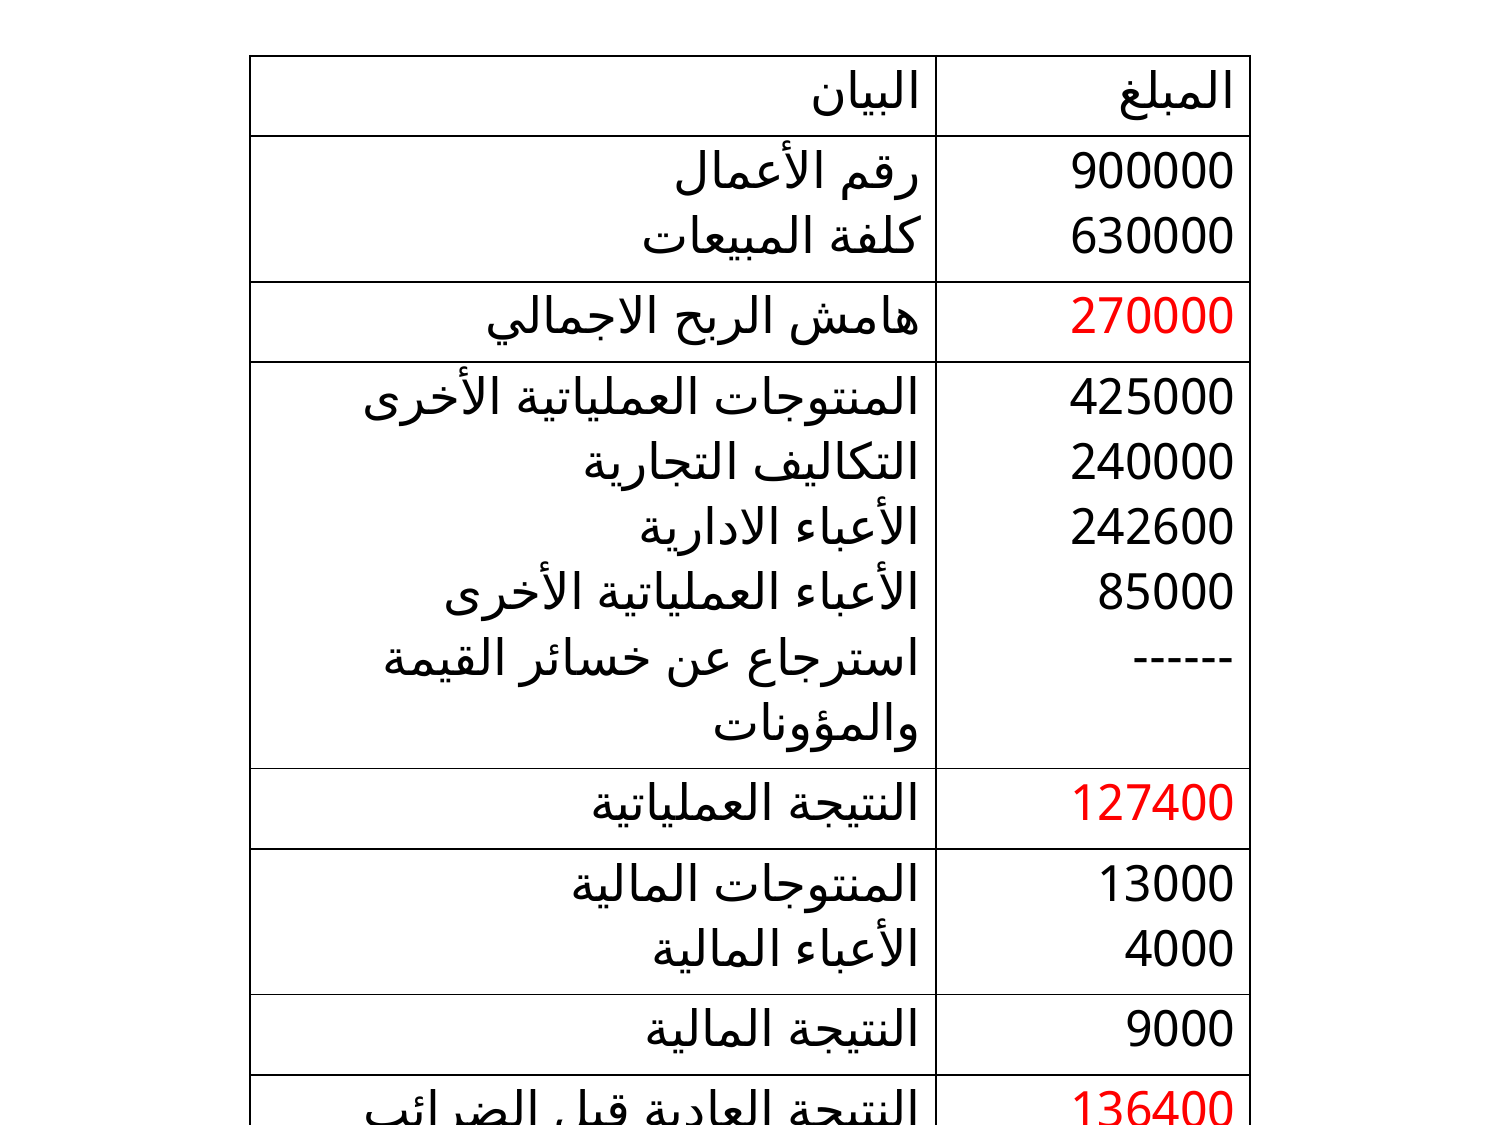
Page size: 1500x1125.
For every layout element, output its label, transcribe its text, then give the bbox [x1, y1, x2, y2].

table_cell هامش الربح الاجمالي [251, 283, 935, 361]
table_cell النتيجة العملياتية [251, 769, 935, 848]
table_cell المنتوجات العملياتية الأخرى التكاليف التجارية الأعباء الادارية الأعباء العملياتية الأخرى استرجاع عن خسائر القيمة والمؤونات [251, 363, 935, 768]
table_header البيان [251, 57, 935, 135]
table_cell رقم الأعمال كلفة المبيعات [251, 137, 935, 281]
table_cell 270000 [937, 283, 1249, 361]
table_cell 127400 [937, 769, 1249, 848]
table_cell 900000 630000 [937, 137, 1249, 281]
table_cell النتيجة المالية [251, 995, 935, 1074]
table_cell النتيجة العادية قبل الضرائب [251, 1076, 935, 1125]
table_header المبلغ [937, 57, 1249, 135]
table_cell 425000 240000 242600 85000 ------ [937, 363, 1249, 768]
table_cell 13000 4000 [937, 850, 1249, 994]
table_cell 9000 [937, 995, 1249, 1074]
table_cell المنتوجات المالية الأعباء المالية [251, 850, 935, 994]
table_cell 136400 [937, 1076, 1249, 1125]
